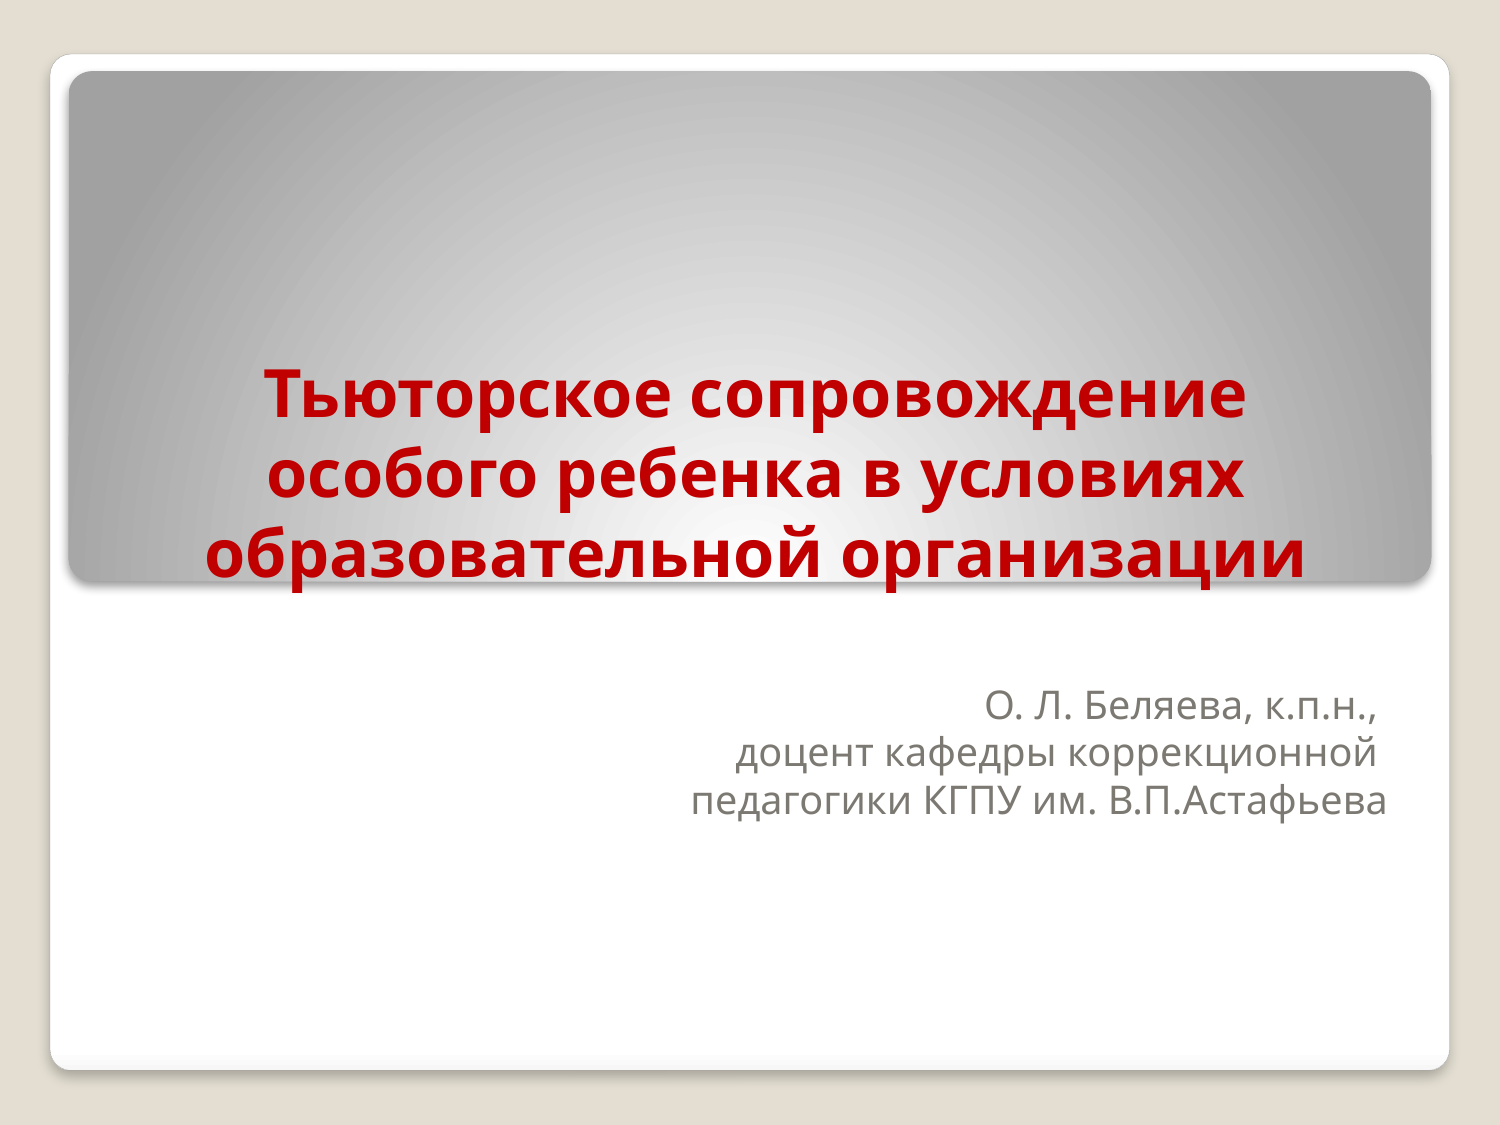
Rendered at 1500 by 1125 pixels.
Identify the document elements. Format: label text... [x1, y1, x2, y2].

title Тьюторское сопровождение особого ребенка в условиях образовательной организации [118, 298, 1394, 599]
subtitle О. Л. Беляева, к.п.н., доцент кафедры коррекционной педагогики КГПУ им. В.П.Астафьева [128, 679, 1404, 830]
